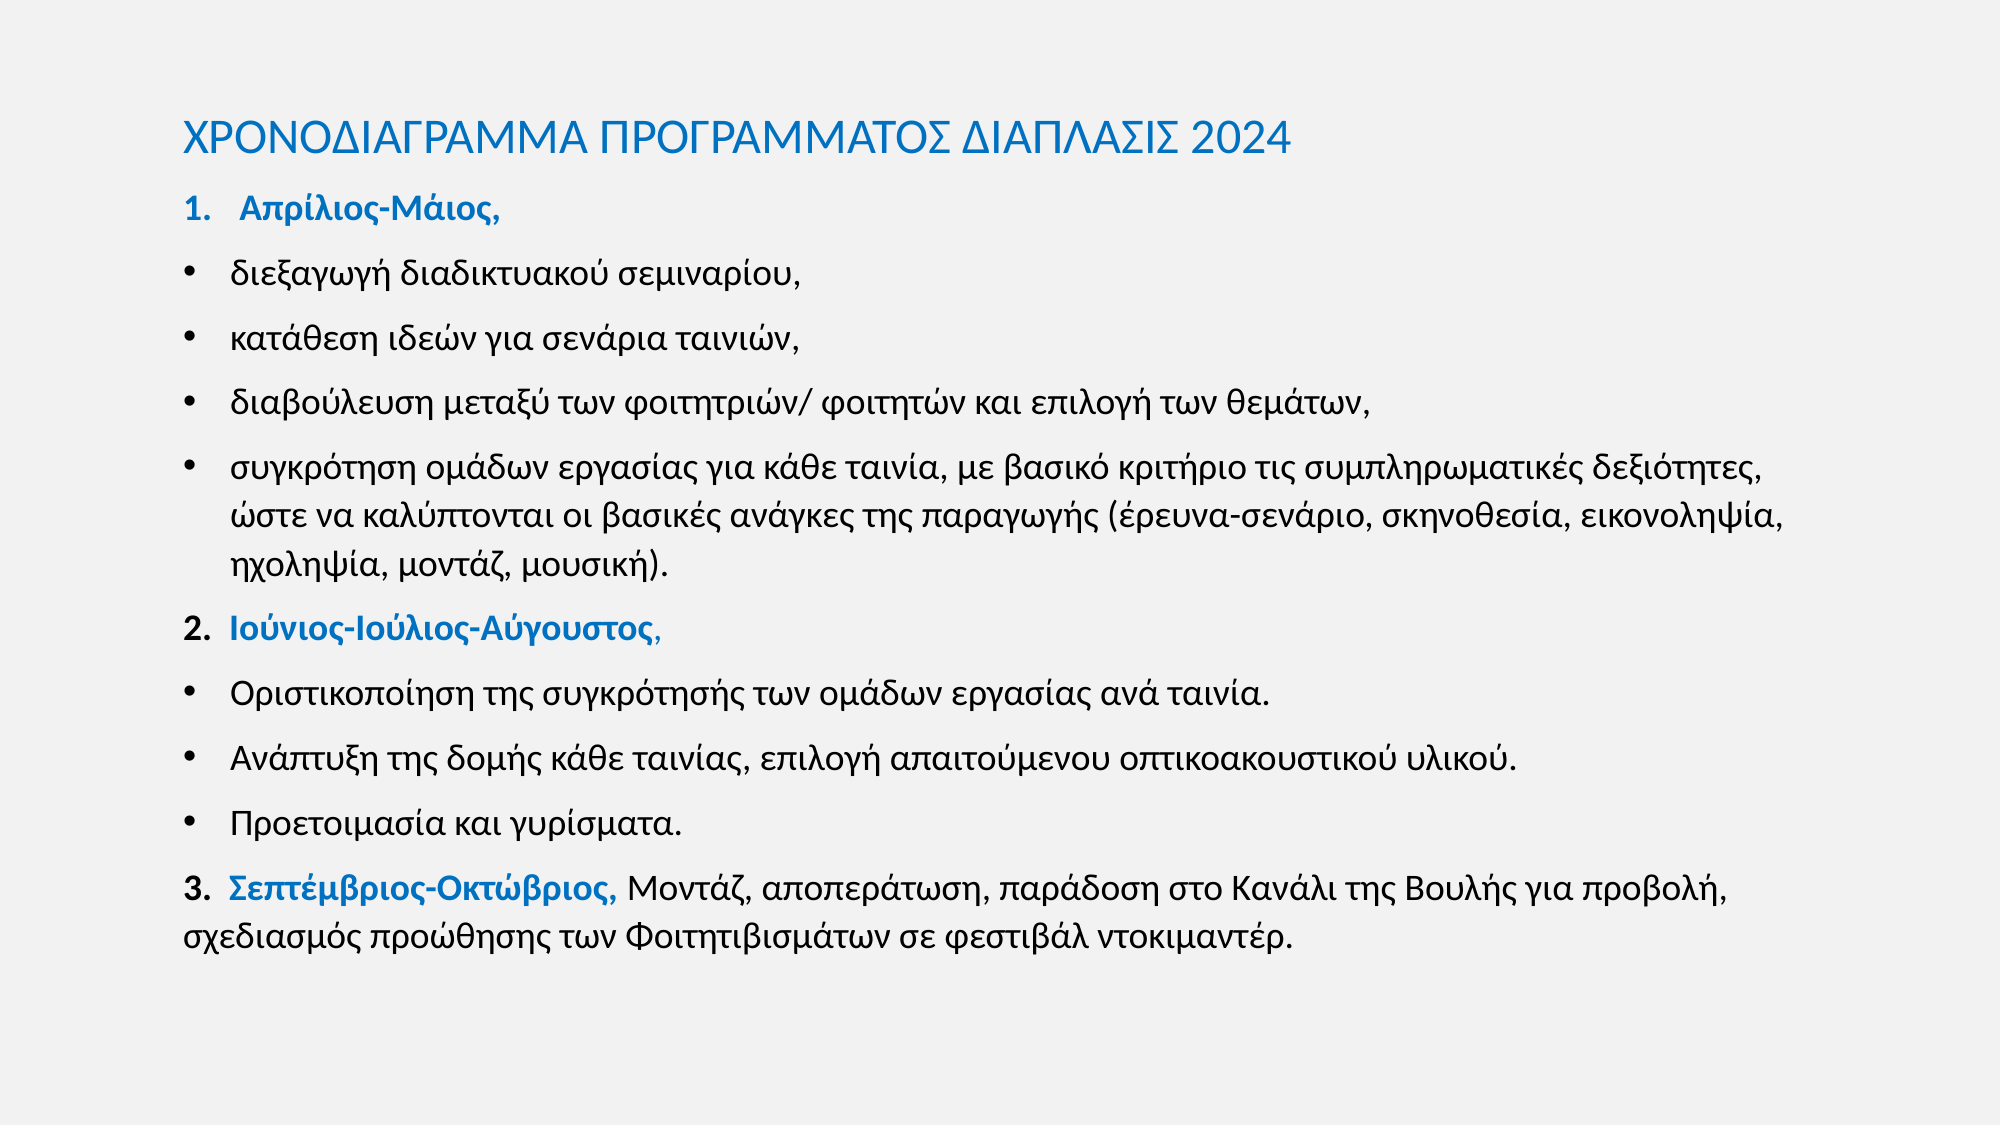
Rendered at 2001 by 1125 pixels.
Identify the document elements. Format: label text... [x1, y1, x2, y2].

text_box ΧΡΟΝΟΔΙΑΓΡΑΜΜΑ ΠΡΟΓΡΑΜΜΑΤΟΣ ΔΙΑΠΛΑΣΙΣ 2024 Απρίλιος-Μάιος, διεξαγωγή διαδικτυακού σεμιναρίου, κατάθεση ιδεών για σενάρια ταινιών, διαβούλευση μεταξύ των φοιτητριών/ φοιτητών και επιλογή των θεμάτων, συγκρότηση ομάδων εργασίας για κάθε ταινία, με βασικό κριτήριο τις συμπληρωματικές δεξιότητες, ώστε να καλύπτονται οι βασικές ανάγκες της παραγωγής (έρευνα-σενάριο, σκηνοθεσία, εικονοληψία, ηχοληψία, μοντάζ, μουσική). 2. Ιούνιος-Ιούλιος-Αύγουστος, Οριστικοποίηση της συγκρότησής των ομάδων εργασίας ανά ταινία. Ανάπτυξη της δομής κάθε ταινίας, επιλογή απαιτούμενου οπτικοακουστικού υλικού. Προετοιμασία και γυρίσματα. 3. Σεπτέμβριος-Οκτώβριος, Μοντάζ, αποπεράτωση, παράδοση στο Κανάλι της Βουλής για προβολή, σχεδιασμός προώθησης των Φοιτητιβισμάτων σε φεστιβάλ ντοκιμαντέρ. [158, 91, 1841, 1025]
